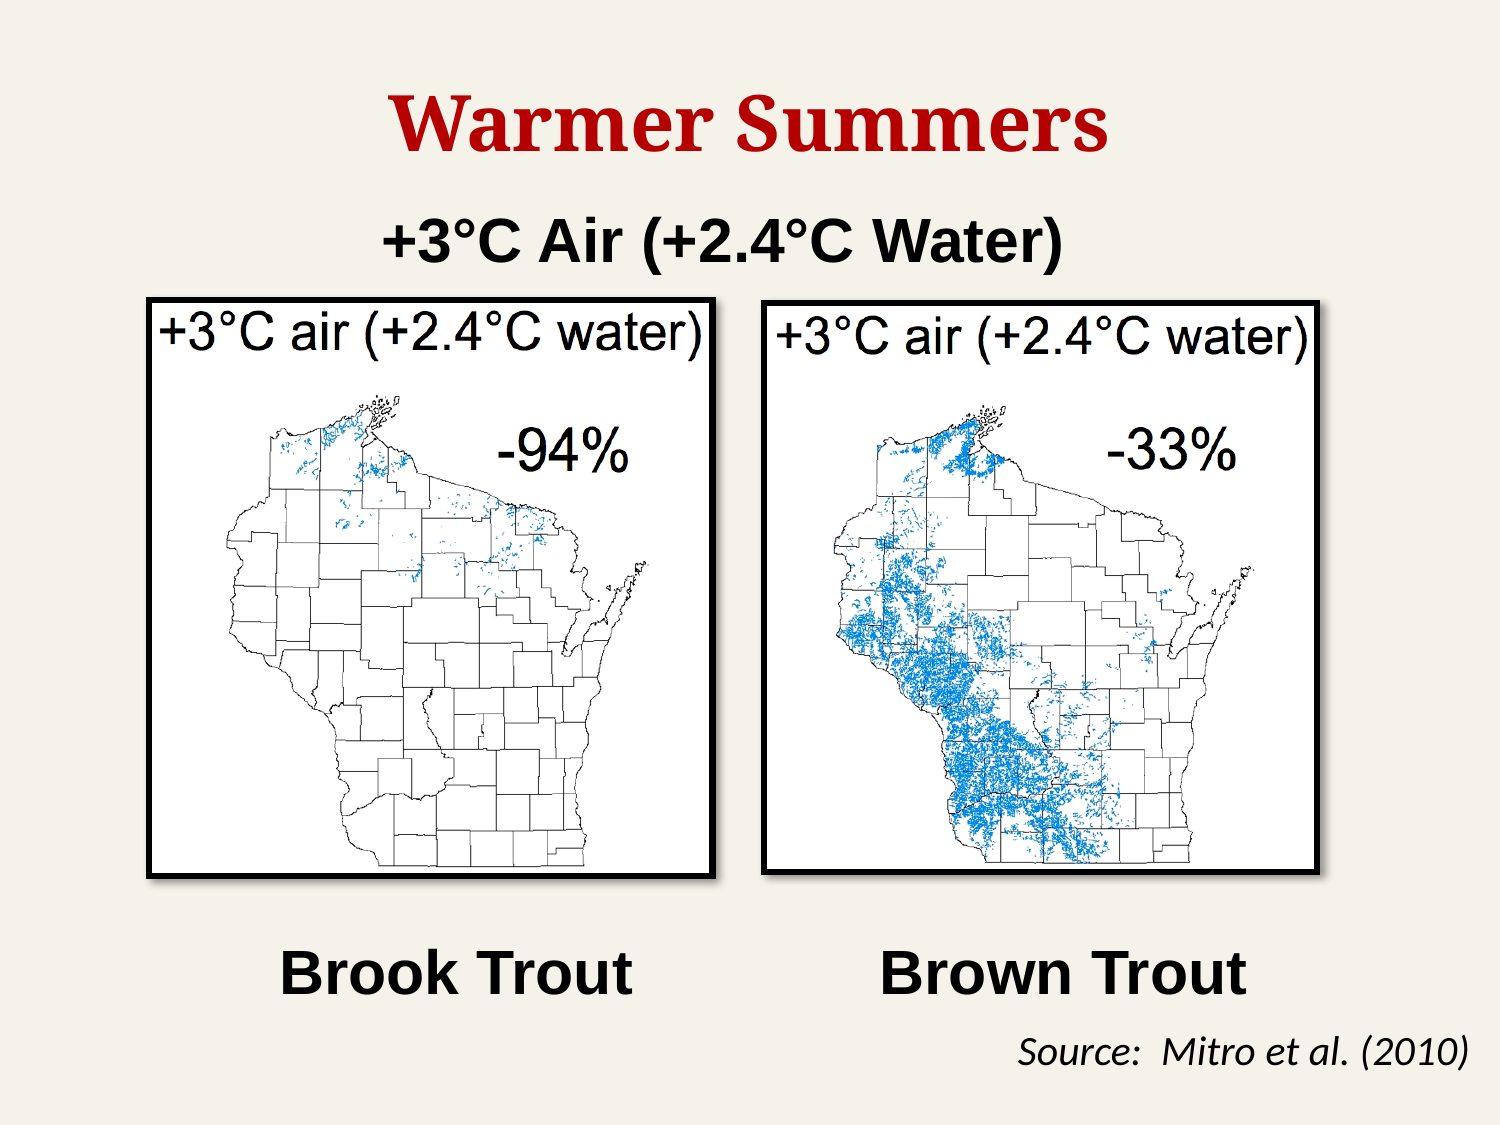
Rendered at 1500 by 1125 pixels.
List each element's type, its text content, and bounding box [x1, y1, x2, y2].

text_box +3°C Air (+2.4°C Water) [366, 192, 1080, 282]
picture [152, 303, 710, 874]
text_box Source: Mitro et al. (2010) [926, 1015, 1486, 1081]
picture [766, 305, 1315, 869]
title Warmer Summers [114, 65, 1386, 175]
text_box Brook Trout [264, 924, 649, 1015]
text_box Brown Trout [864, 924, 1263, 1015]
